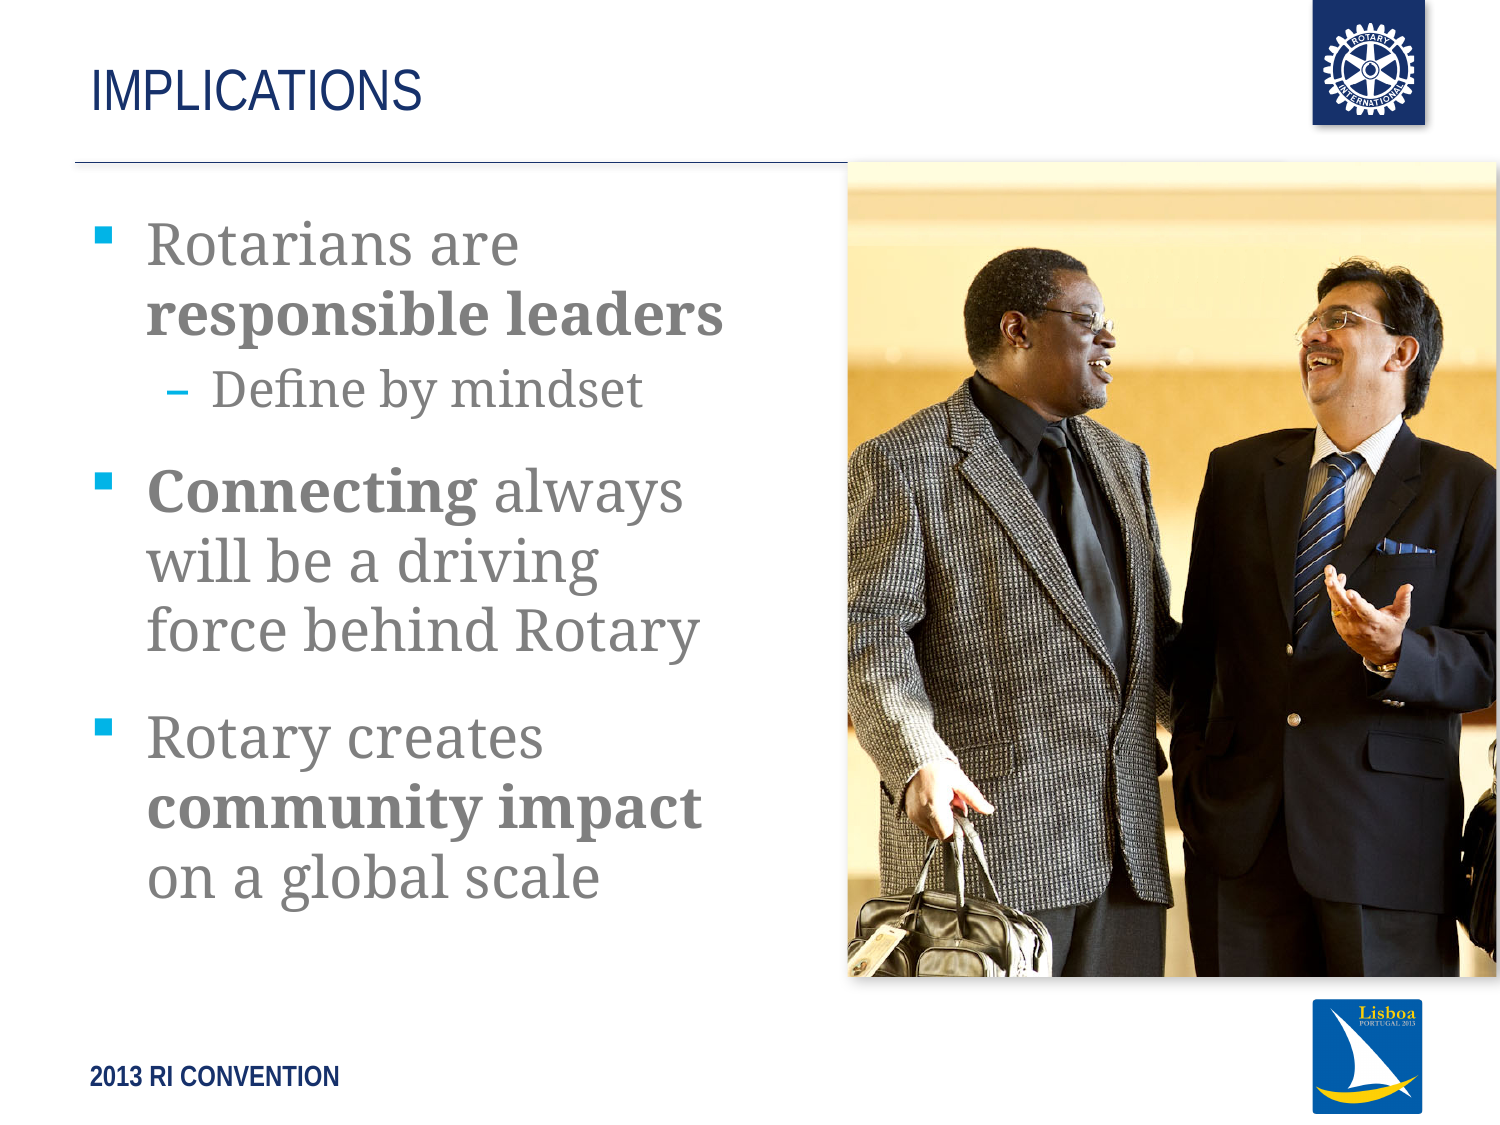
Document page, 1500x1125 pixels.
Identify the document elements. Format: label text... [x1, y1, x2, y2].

list Rotarians are responsible leaders Define by mindset Connecting always will be a driving force behind Rotary Rotary creates community impact on a global scale [75, 200, 763, 1038]
picture [847, 162, 1497, 977]
title IMPLICATIONS [75, 45, 1288, 125]
